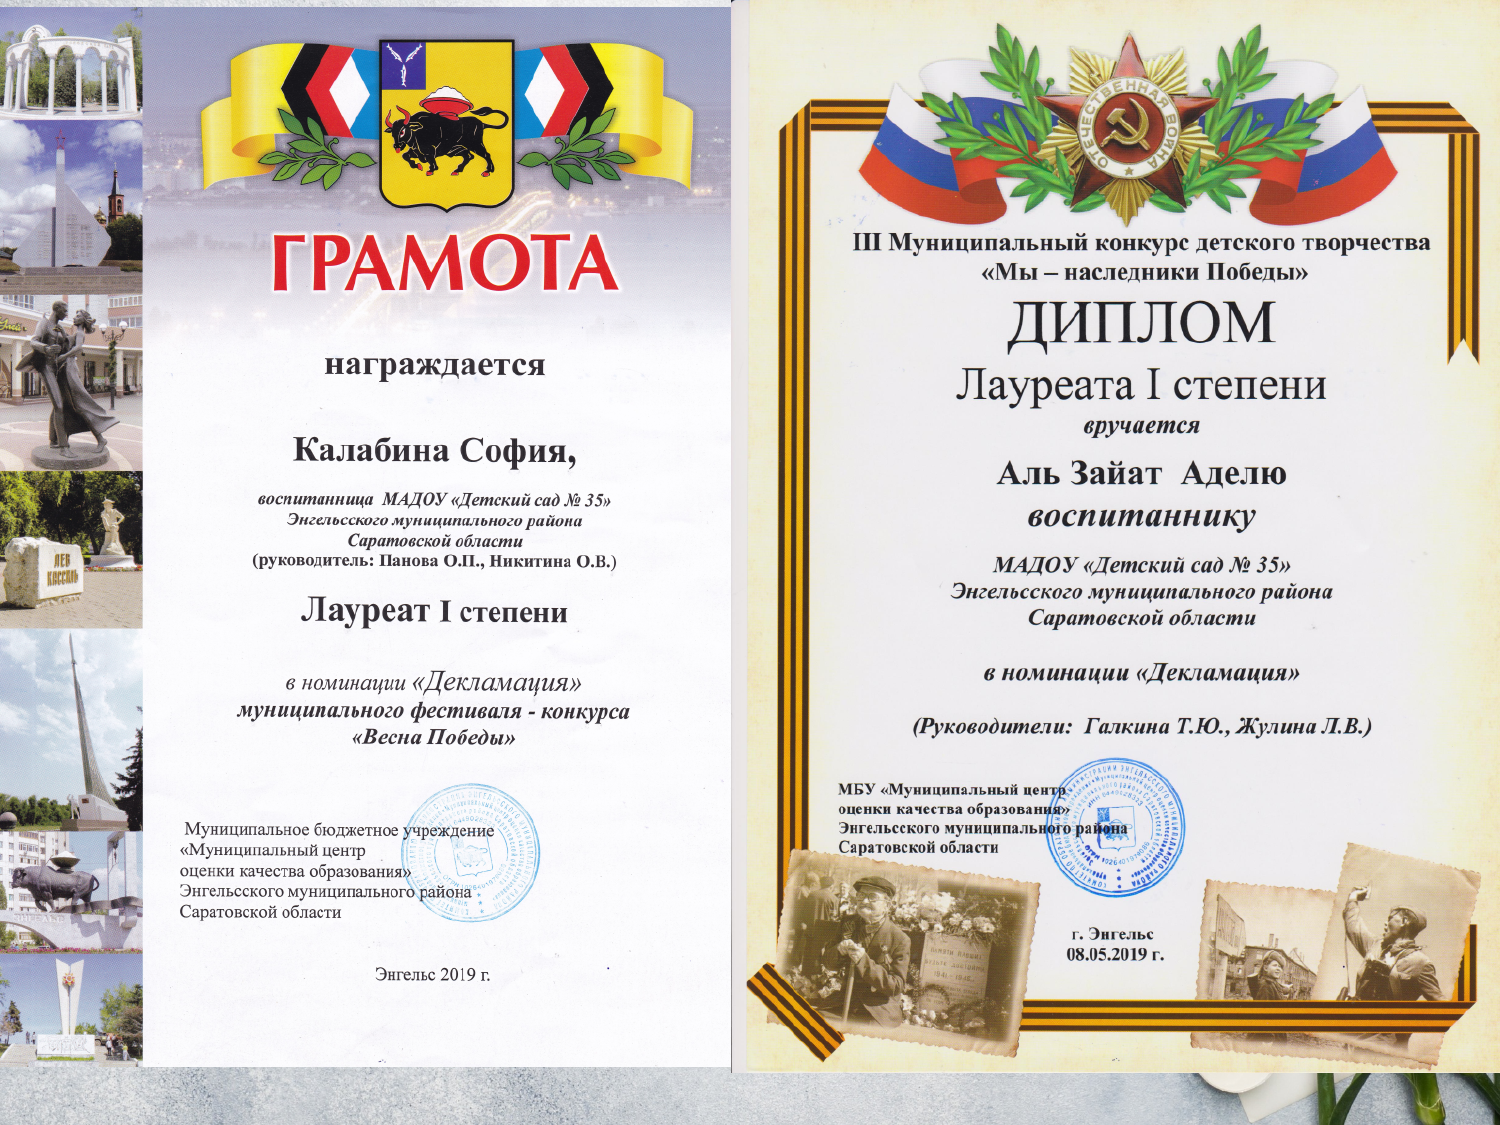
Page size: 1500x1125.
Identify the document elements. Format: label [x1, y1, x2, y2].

picture [0, 0, 1500, 1125]
list [0, 7, 726, 1067]
